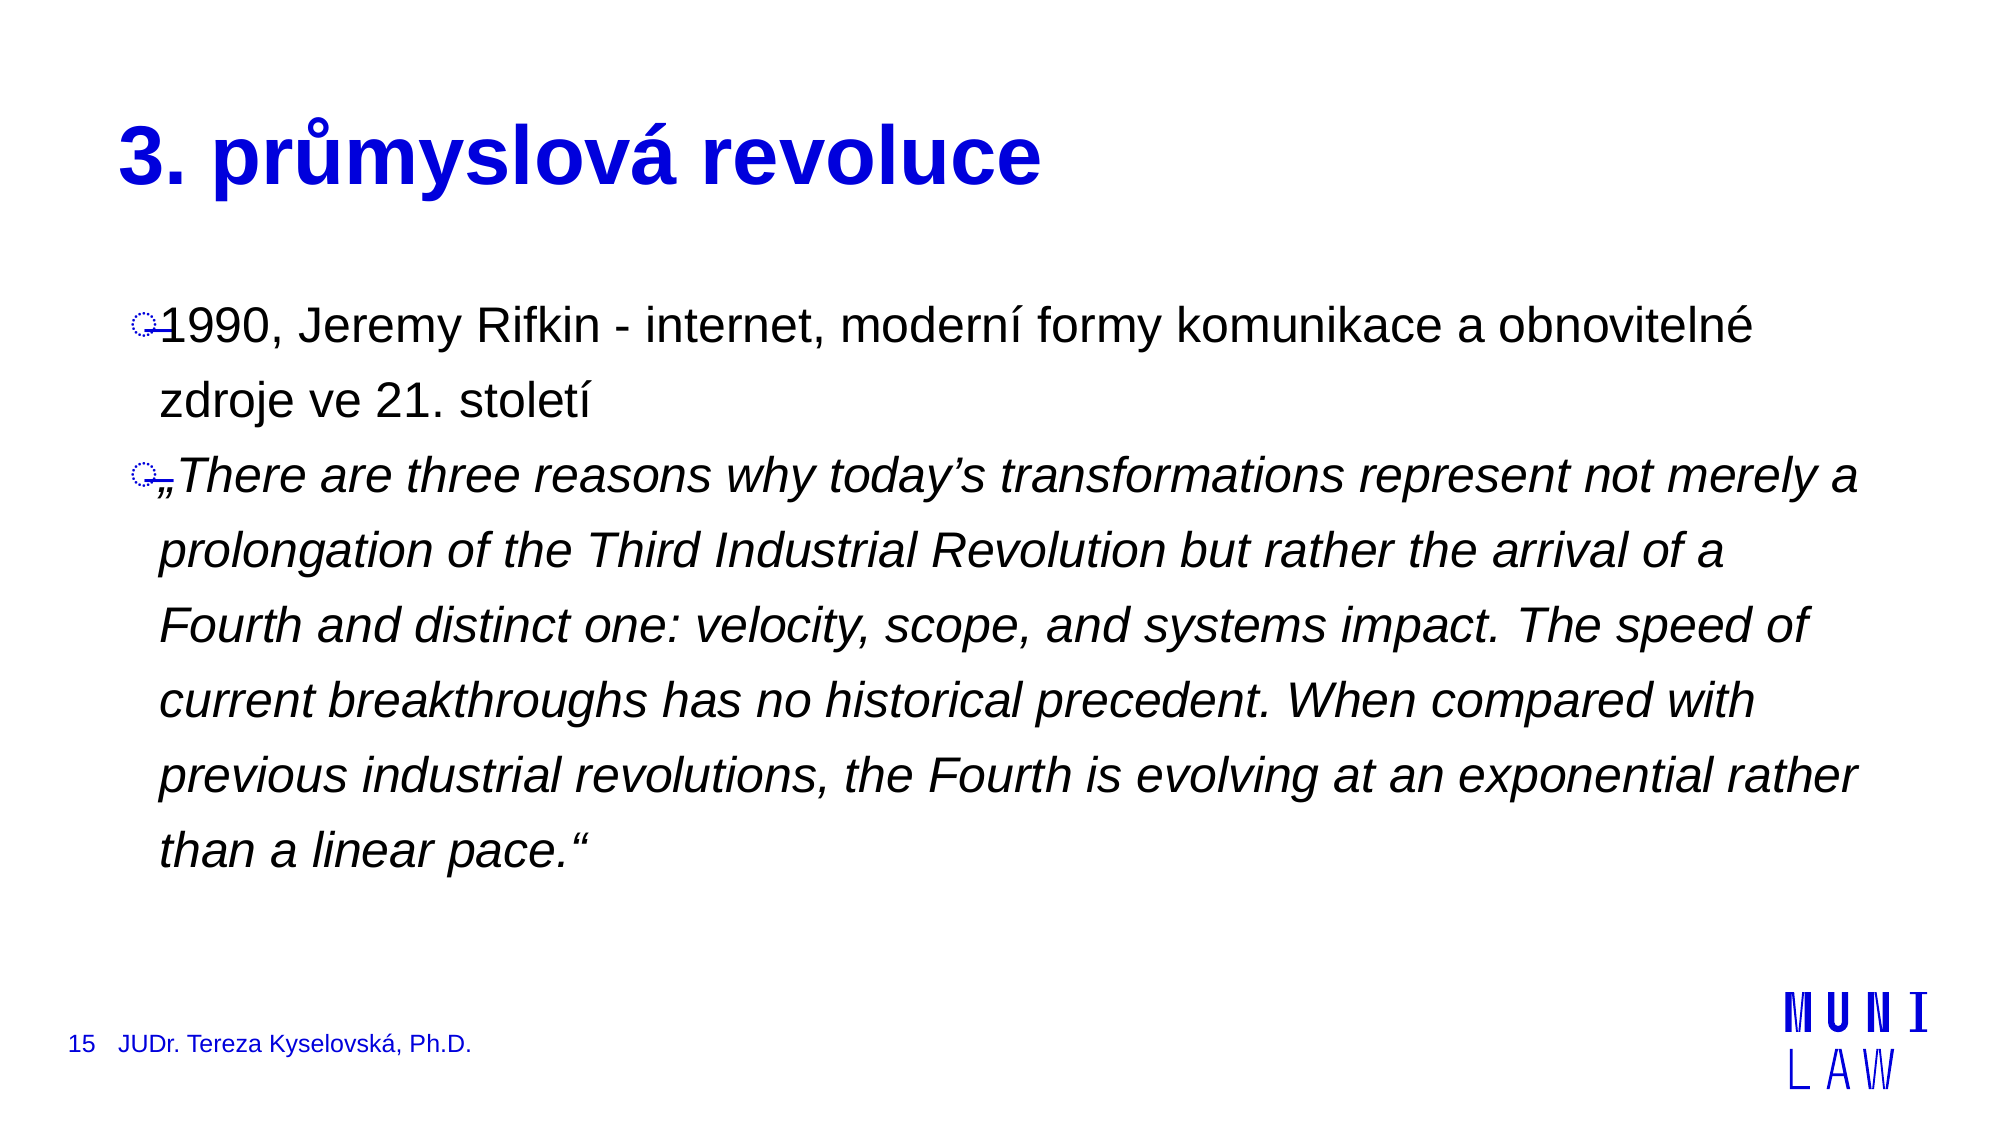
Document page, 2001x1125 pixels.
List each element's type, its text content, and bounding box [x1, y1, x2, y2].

footer JUDr. Tereza Kyselovská, Ph.D. [118, 1021, 1418, 1063]
title 3. průmyslová revoluce [118, 118, 1883, 193]
slide_number 15 [67, 1021, 110, 1063]
list 1990, Jeremy Rifkin - internet, moderní formy komunikace a obnovitelné zdroje ve 21. století „There are three reasons why today’s transformations represent not merely a prolongation of the Third Industrial Revolution but rather the arrival of a Fourth and distinct one: velocity, scope, and systems impact. The speed of current breakthroughs has no historical precedent. When compared with previous industrial revolutions, the Fourth is evolving at an exponential rather than a linear pace.“ [118, 277, 1883, 957]
